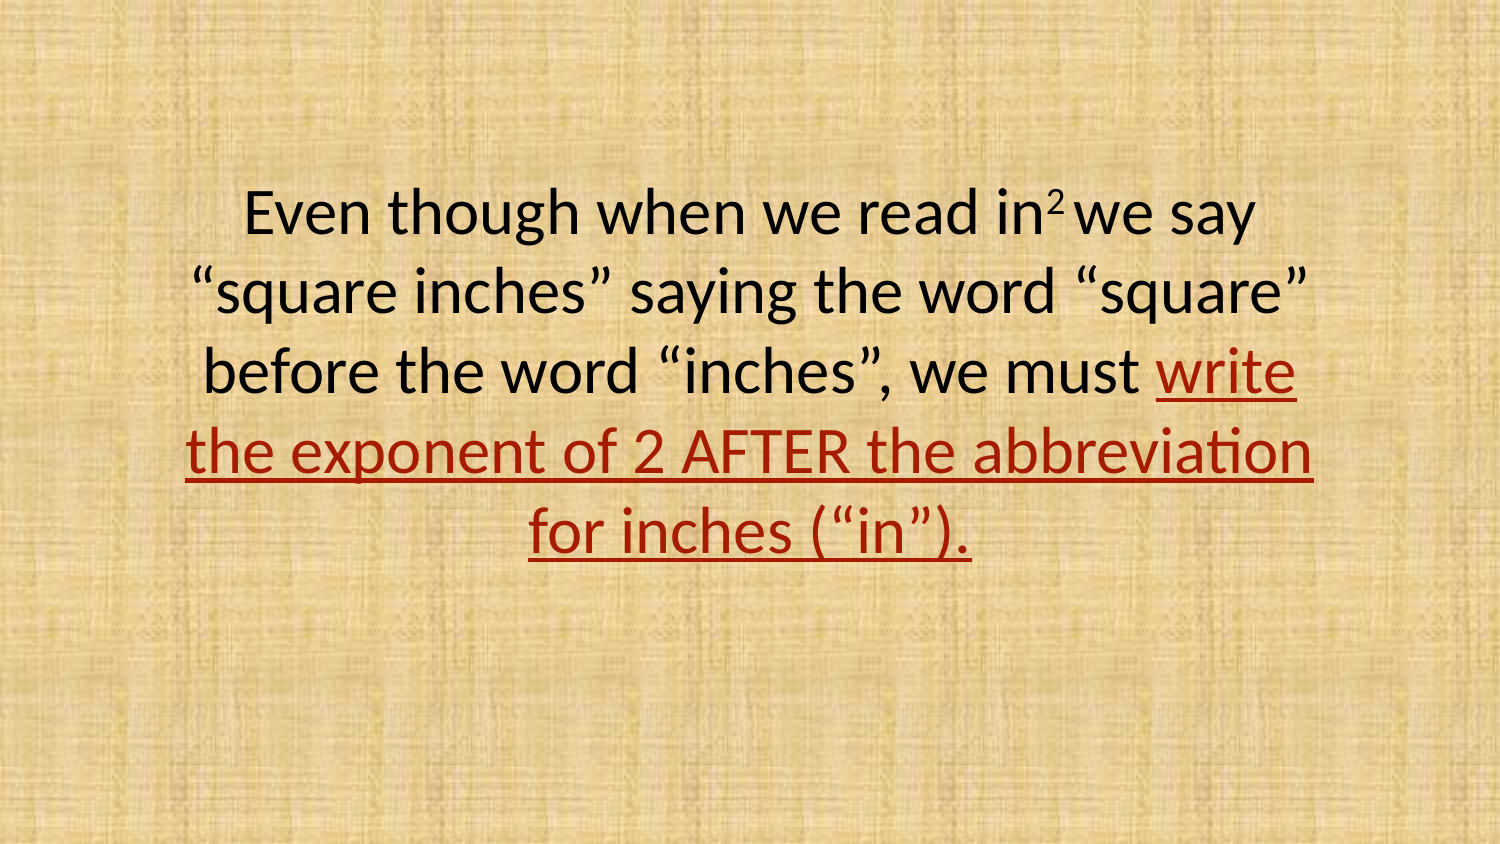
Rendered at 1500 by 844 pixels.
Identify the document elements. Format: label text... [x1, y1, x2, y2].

picture [0, 0, 1500, 844]
text_box Even though when we read in2 we say “square inches” saying the word “square” before the word “inches”, we must write the exponent of 2 AFTER the abbreviation for inches (“in”). [163, 79, 1337, 754]
